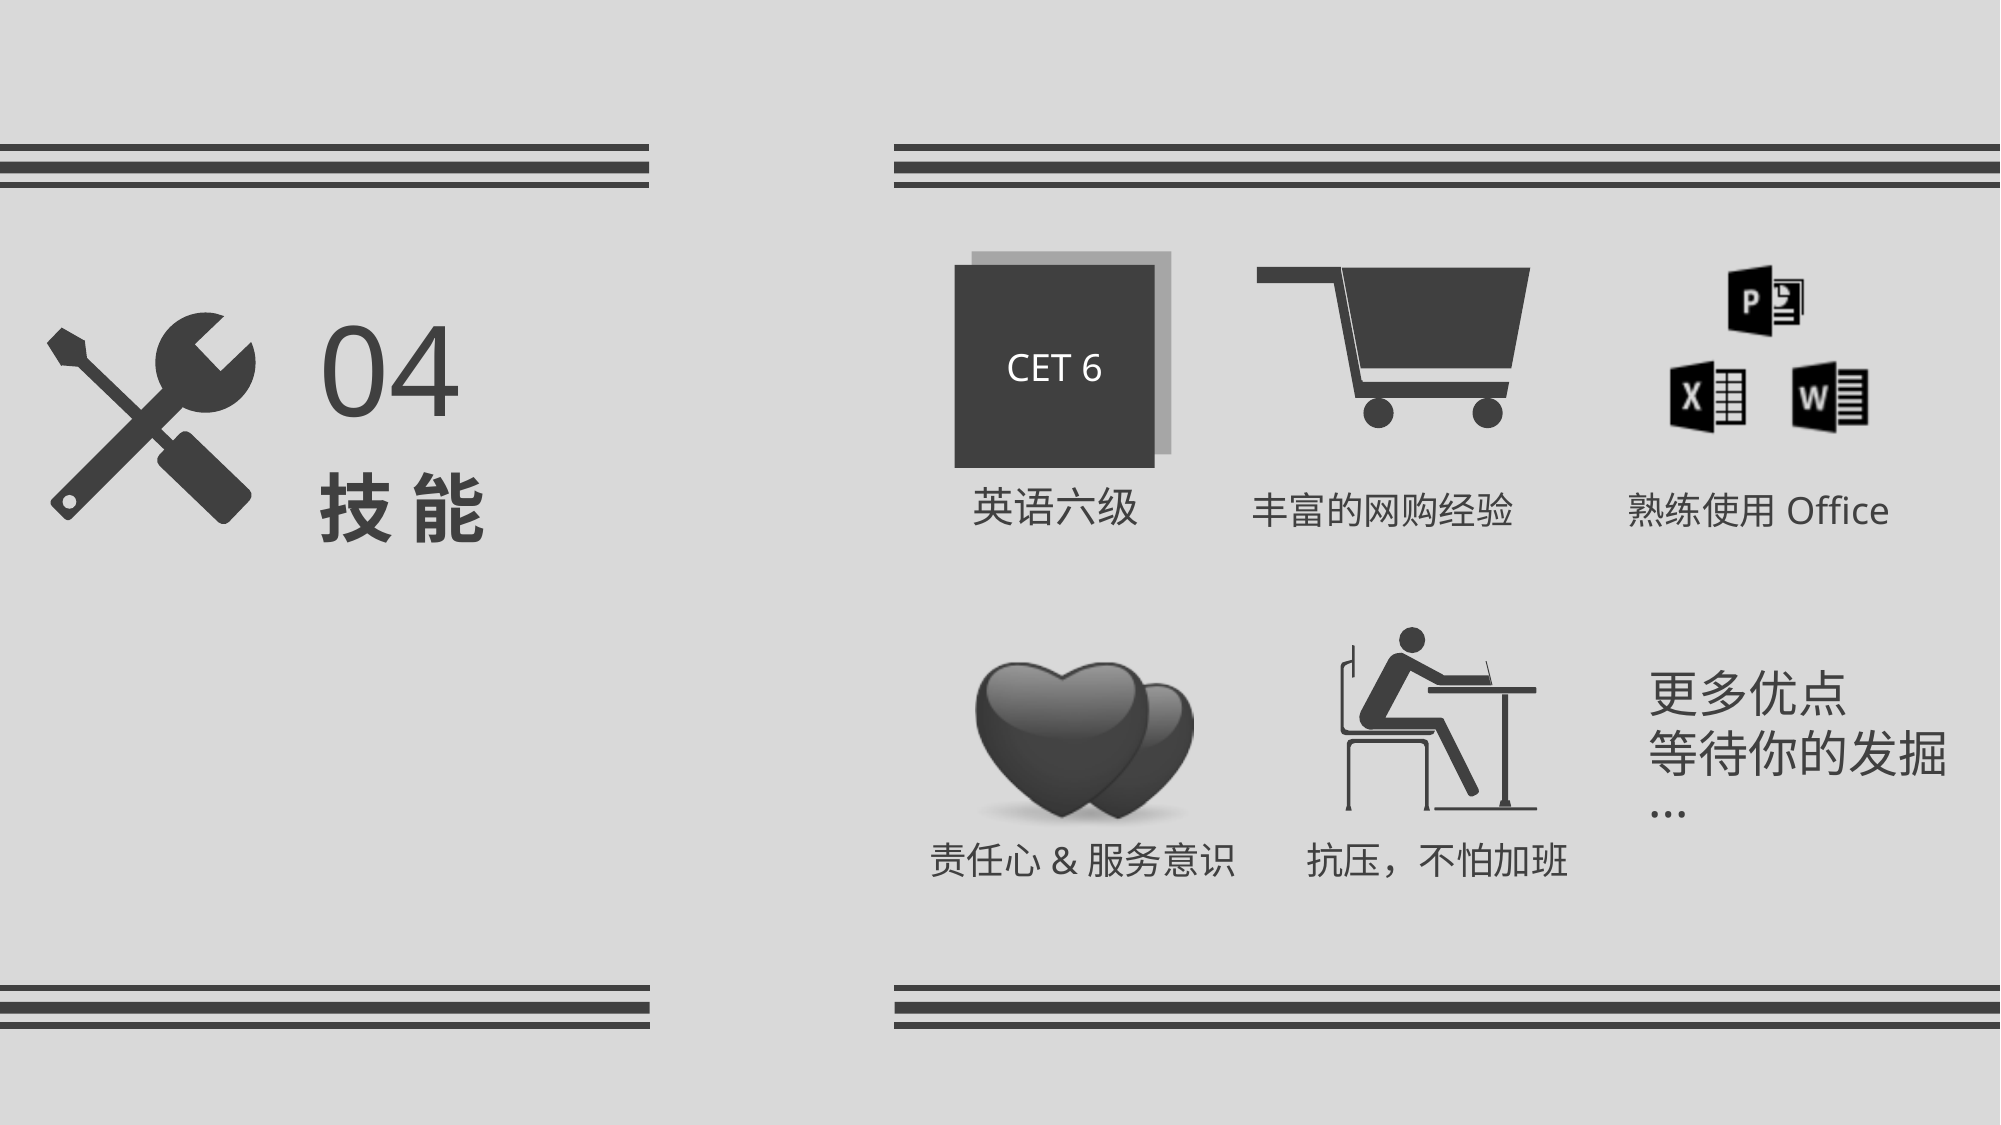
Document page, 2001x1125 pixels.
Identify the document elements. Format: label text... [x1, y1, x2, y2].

text_box 技 能 [303, 453, 538, 559]
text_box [19, 312, 275, 510]
text_box [0, 1000, 652, 1016]
text_box 更多优点 等待你的发掘 ··· [1633, 654, 2000, 850]
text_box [893, 987, 2000, 1026]
text_box [0, 159, 651, 175]
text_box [1612, 226, 1946, 541]
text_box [1236, 266, 1551, 541]
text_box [1291, 626, 1587, 891]
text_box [893, 147, 2000, 186]
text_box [954, 251, 1175, 541]
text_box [914, 635, 1256, 891]
text_box 04 [303, 284, 538, 450]
